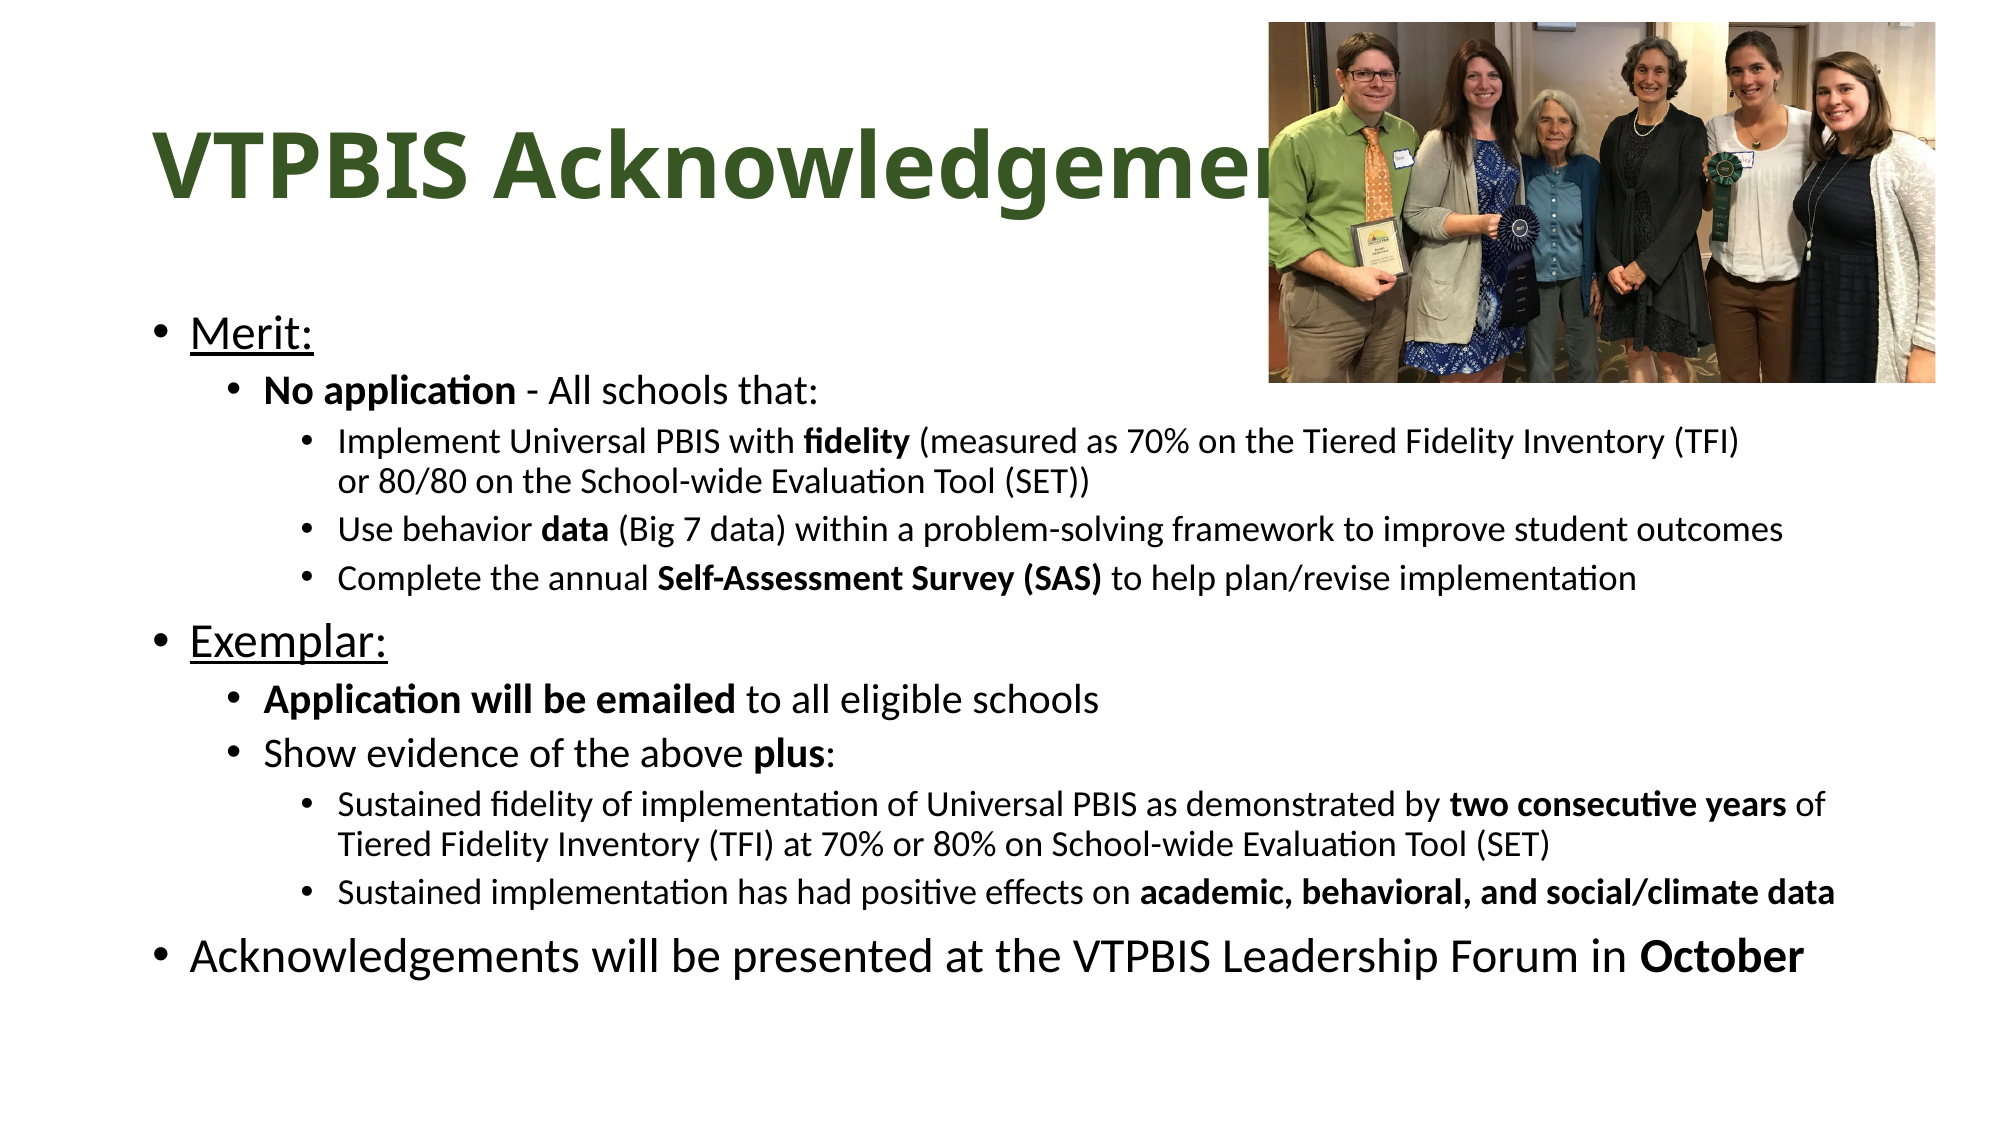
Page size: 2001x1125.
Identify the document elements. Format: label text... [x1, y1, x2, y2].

list Merit: No application - All schools that: Implement Universal PBIS with fidelity (measured as 70% on the Tiered Fidelity Inventory (TFI) or 80/80 on the School-wide Evaluation Tool (SET)) Use behavior data (Big 7 data) within a problem-solving framework to improve student outcomes Complete the annual Self-Assessment Survey (SAS) to help plan/revise implementation Exemplar: Application will be emailed to all eligible schools Show evidence of the above plus: Sustained fidelity of implementation of Universal PBIS as demonstrated by two consecutive years of Tiered Fidelity Inventory (TFI) at 70% or 80% on School-wide Evaluation Tool (SET) Sustained implementation has had positive effects on academic, behavioral, and social/climate data Acknowledgements will be presented at the VTPBIS Leadership Forum in October [137, 299, 1863, 1014]
picture [1268, 22, 1936, 384]
title VTPBIS Acknowledgements [137, 59, 1268, 278]
